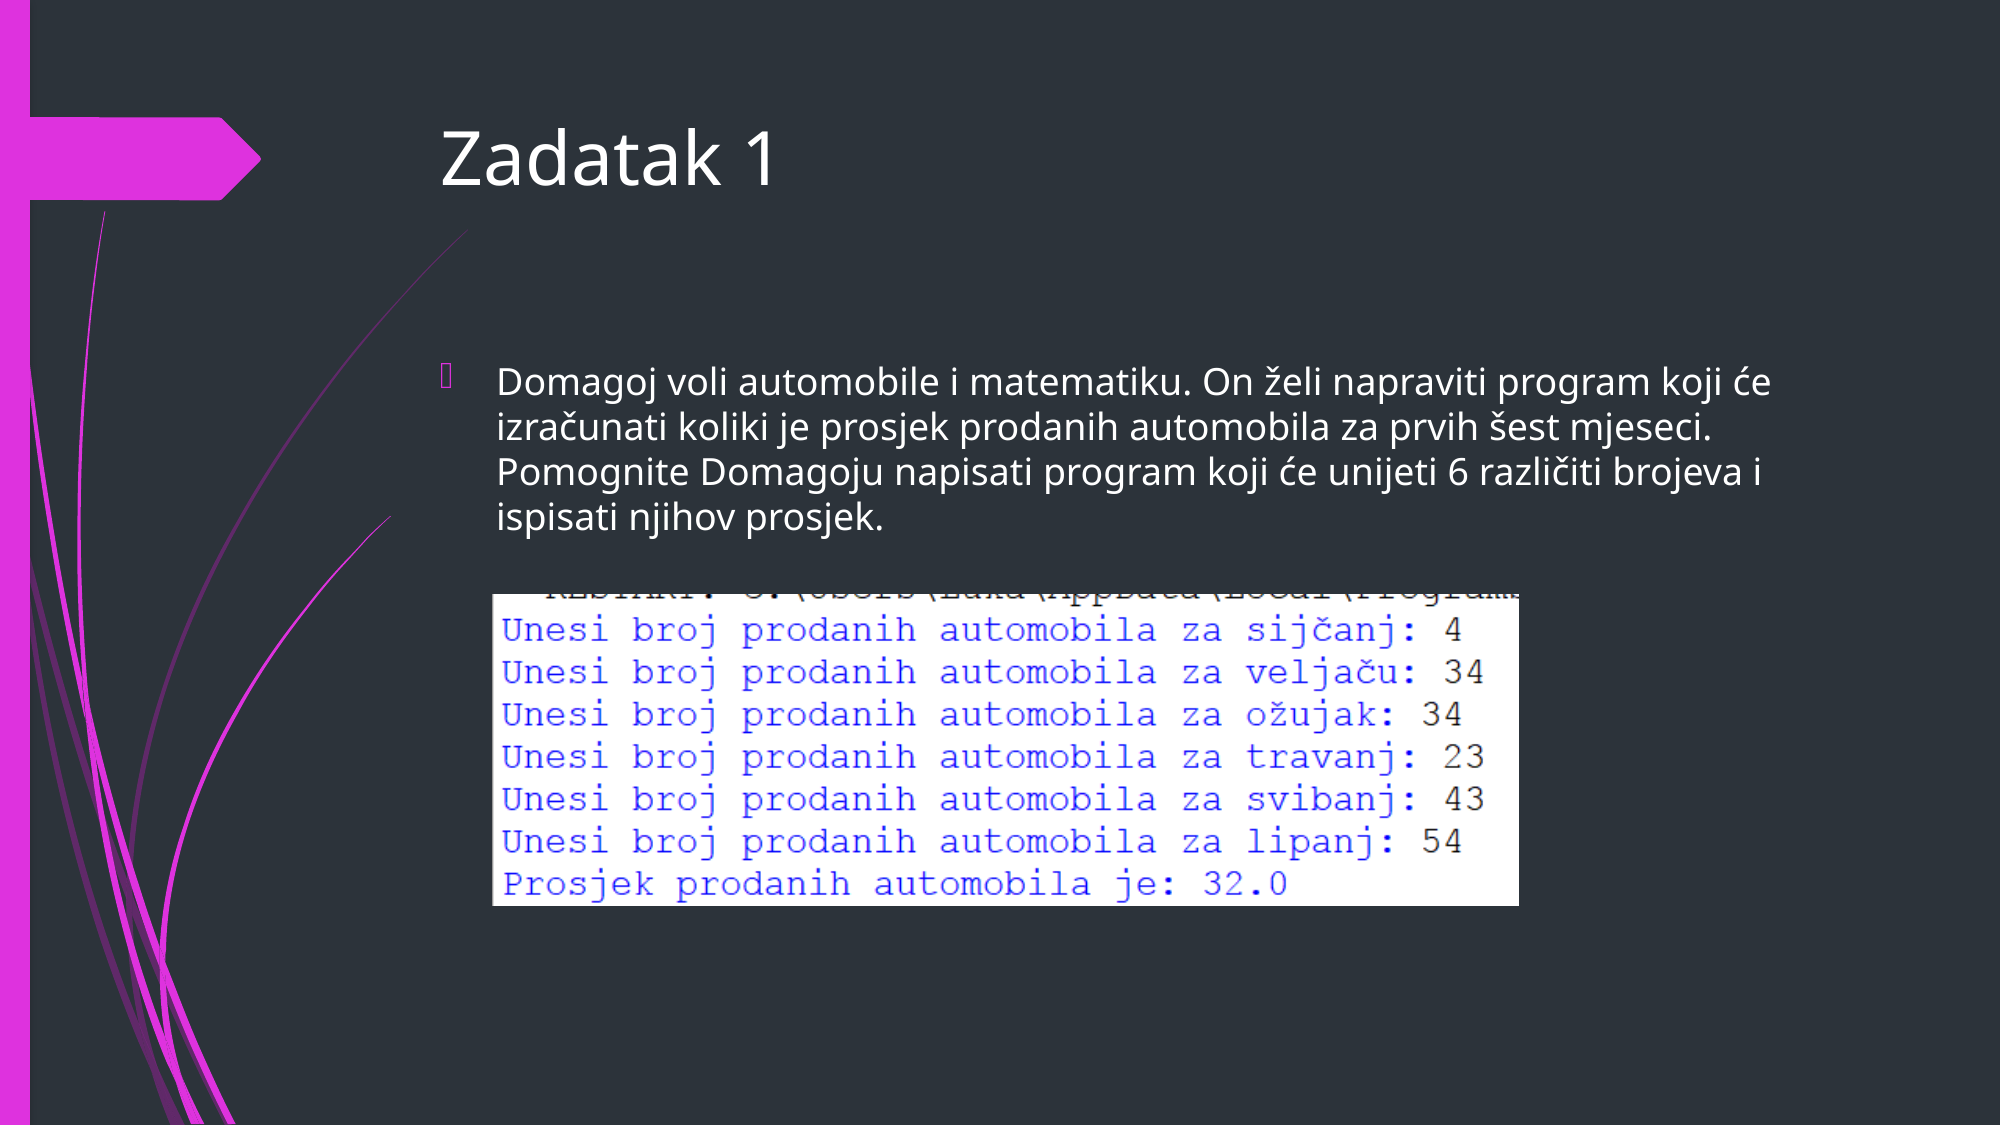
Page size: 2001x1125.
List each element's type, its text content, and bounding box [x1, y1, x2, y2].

picture [491, 593, 1519, 906]
list Domagoj voli automobile i matematiku. On želi napraviti program koji će izračunati koliki je prosjek prodanih automobila za prvih šest mjeseci. Pomognite Domagoju napisati program koji će unijeti 6 različiti brojeva i ispisati njihov prosjek. [424, 350, 1888, 557]
title Zadatak 1 [425, 102, 1888, 313]
